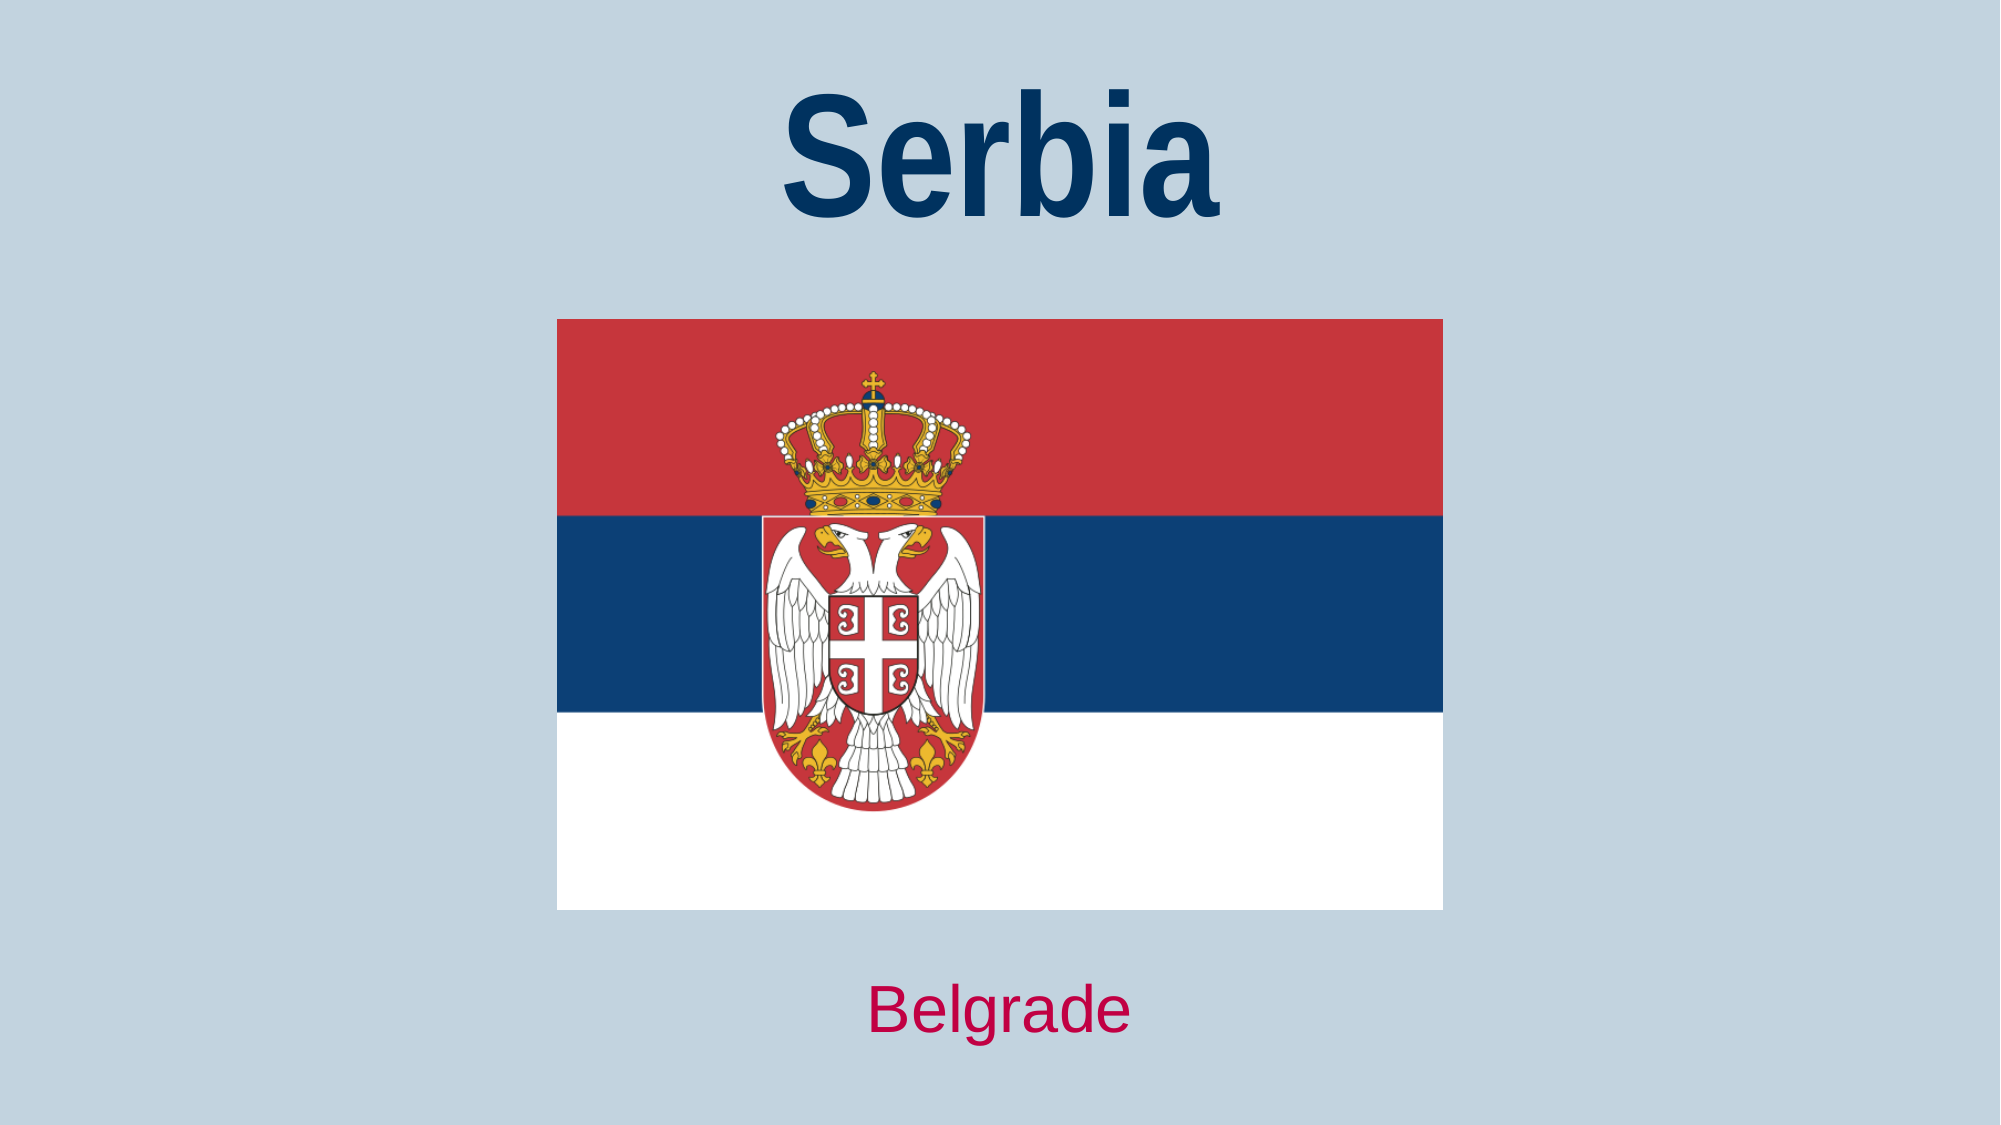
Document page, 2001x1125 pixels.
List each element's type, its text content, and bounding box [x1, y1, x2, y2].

subtitle Belgrade [261, 967, 1739, 1059]
title Serbia [249, 94, 1750, 262]
picture [556, 319, 1443, 910]
